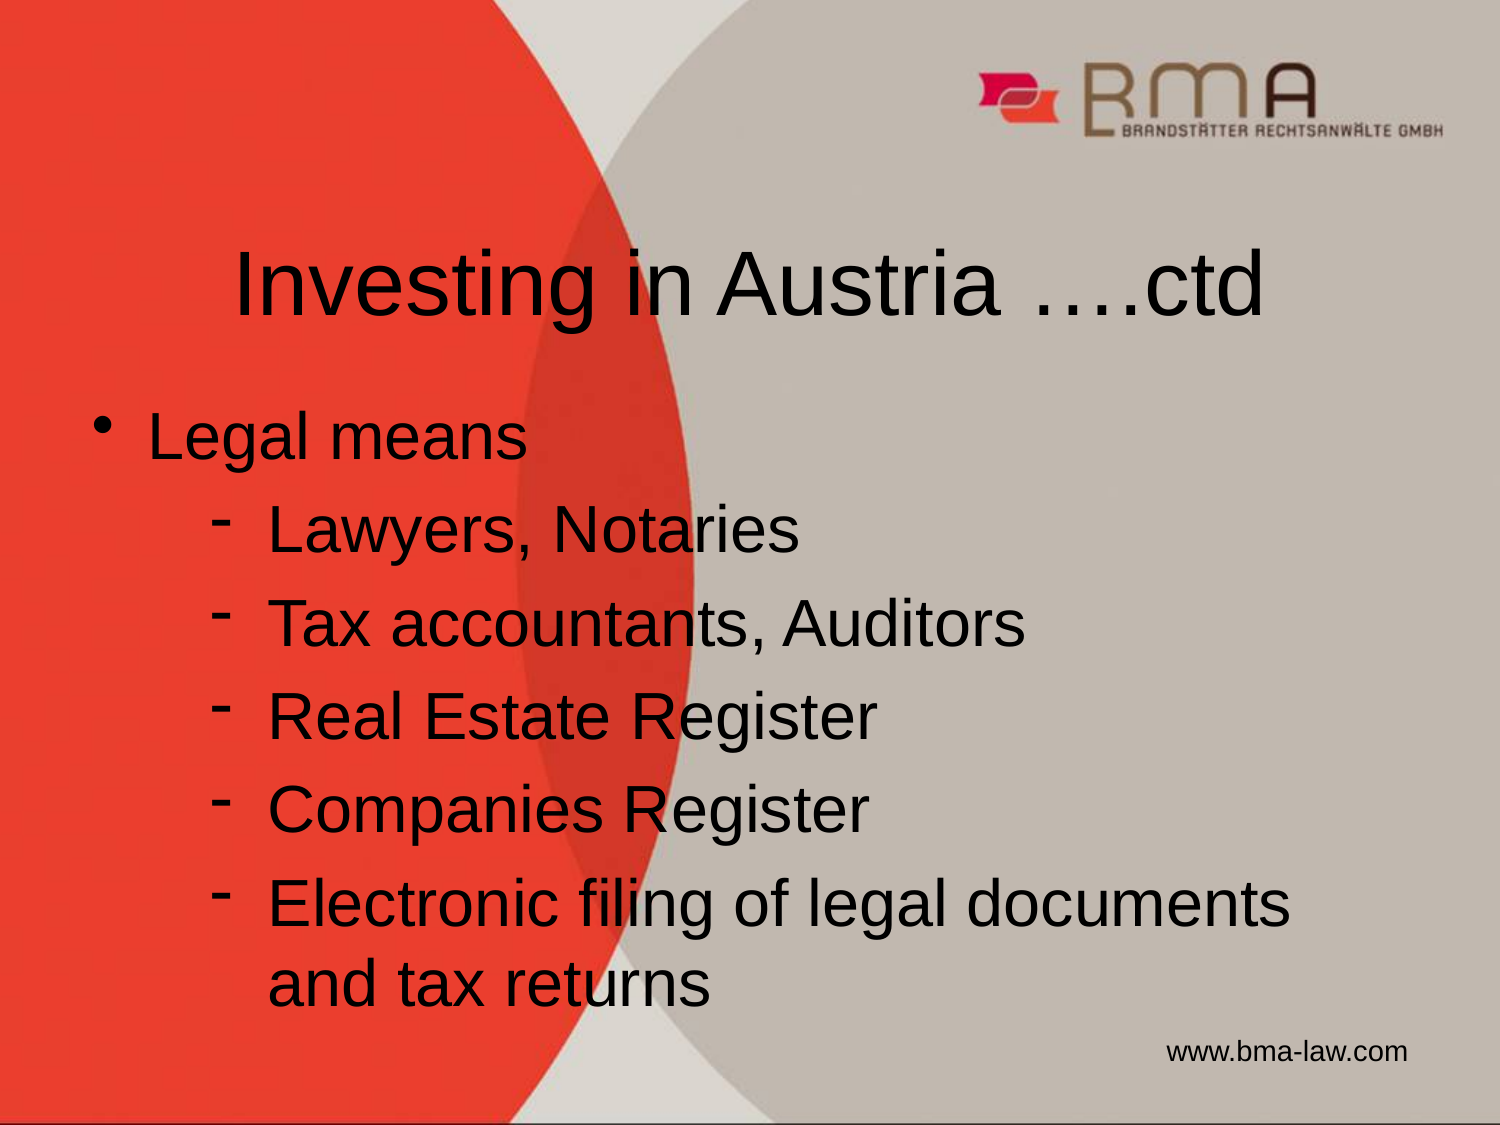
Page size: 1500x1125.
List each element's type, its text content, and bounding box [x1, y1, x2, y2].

list Legal means Lawyers, Notaries Tax accountants, Auditors Real Estate Register Companies Register Electronic filing of legal documents and tax returns [76, 385, 1427, 1035]
picture [0, 0, 1500, 1125]
title Investing in Austria ….ctd [41, 172, 1459, 386]
